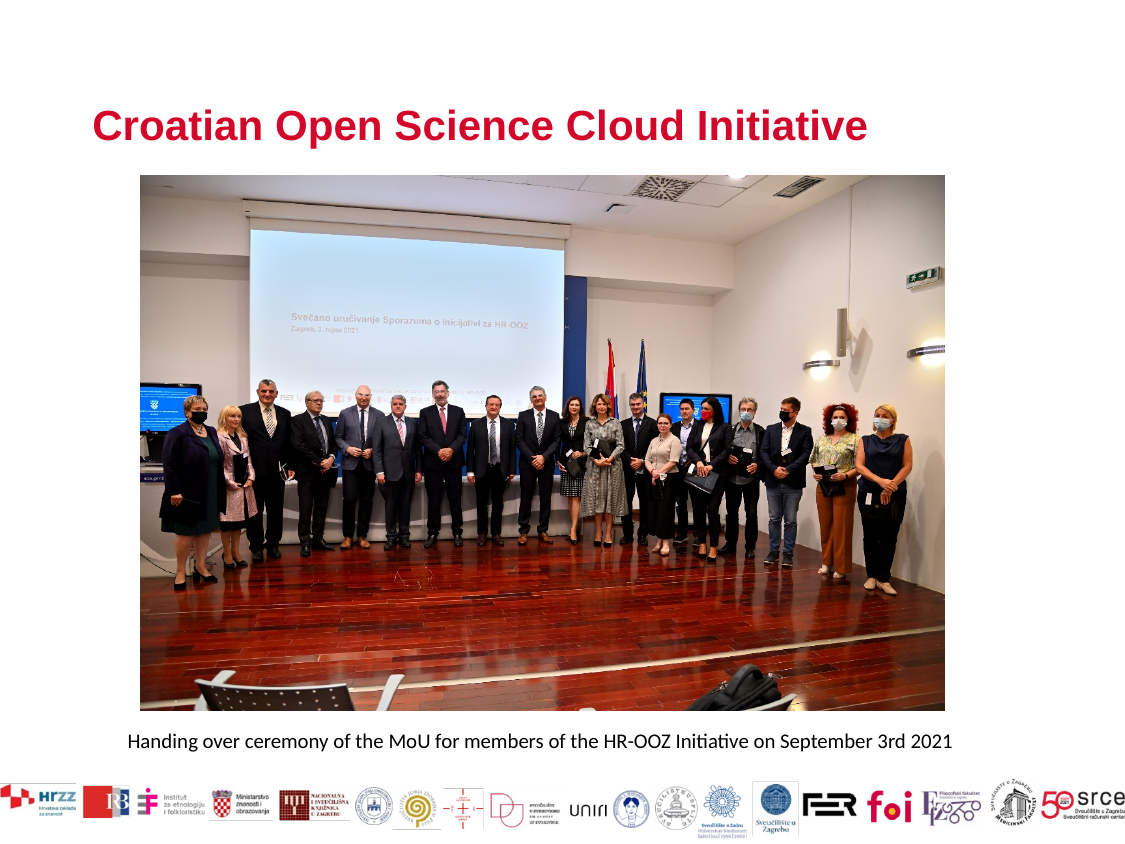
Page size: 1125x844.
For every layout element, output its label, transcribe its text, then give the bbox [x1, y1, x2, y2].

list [140, 175, 945, 711]
picture [0, 779, 1125, 843]
title Croatian Open Science Cloud Initiative [77, 44, 1048, 208]
text_box Handing over ceremony of the MoU for members of the HR-OOZ Initiative on September 3rd 2021 [112, 720, 973, 761]
